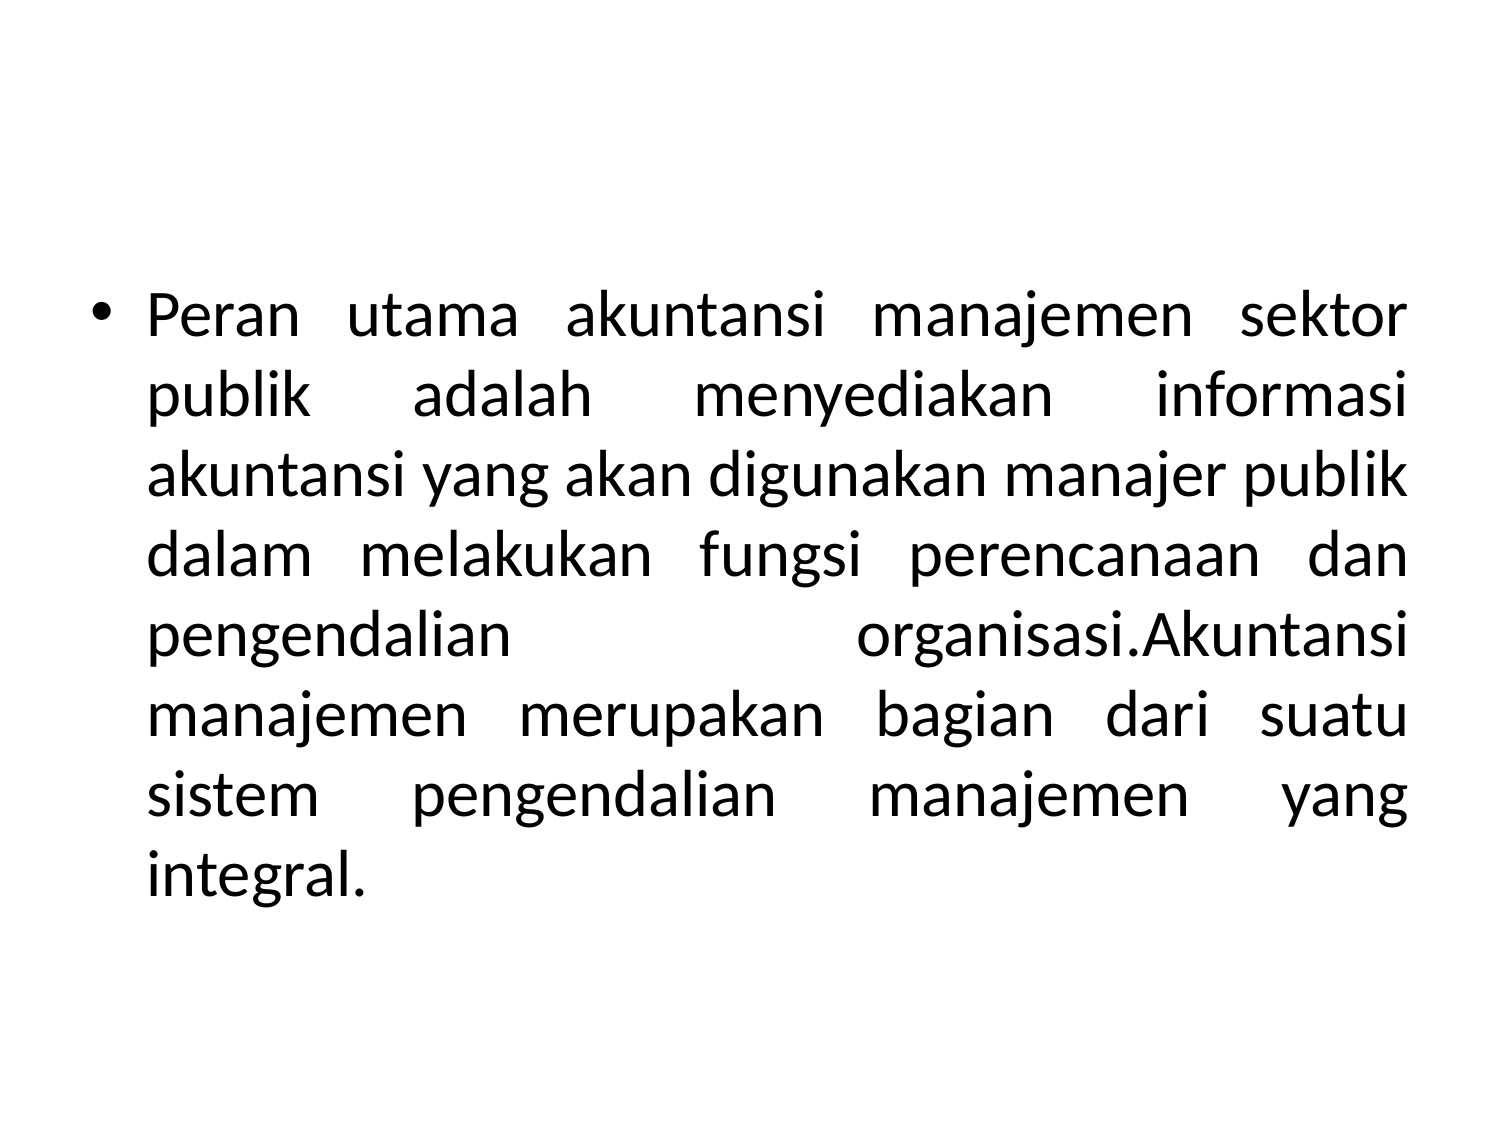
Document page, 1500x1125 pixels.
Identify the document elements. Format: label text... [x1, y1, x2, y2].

list Peran utama akuntansi manajemen sektor publik adalah menyediakan informasi akuntansi yang akan digunakan manajer publik dalam melakukan fungsi perencanaan dan pengendalian organisasi.Akuntansi manajemen merupakan bagian dari suatu sistem pengendalian manajemen yang integral. [75, 262, 1425, 1005]
